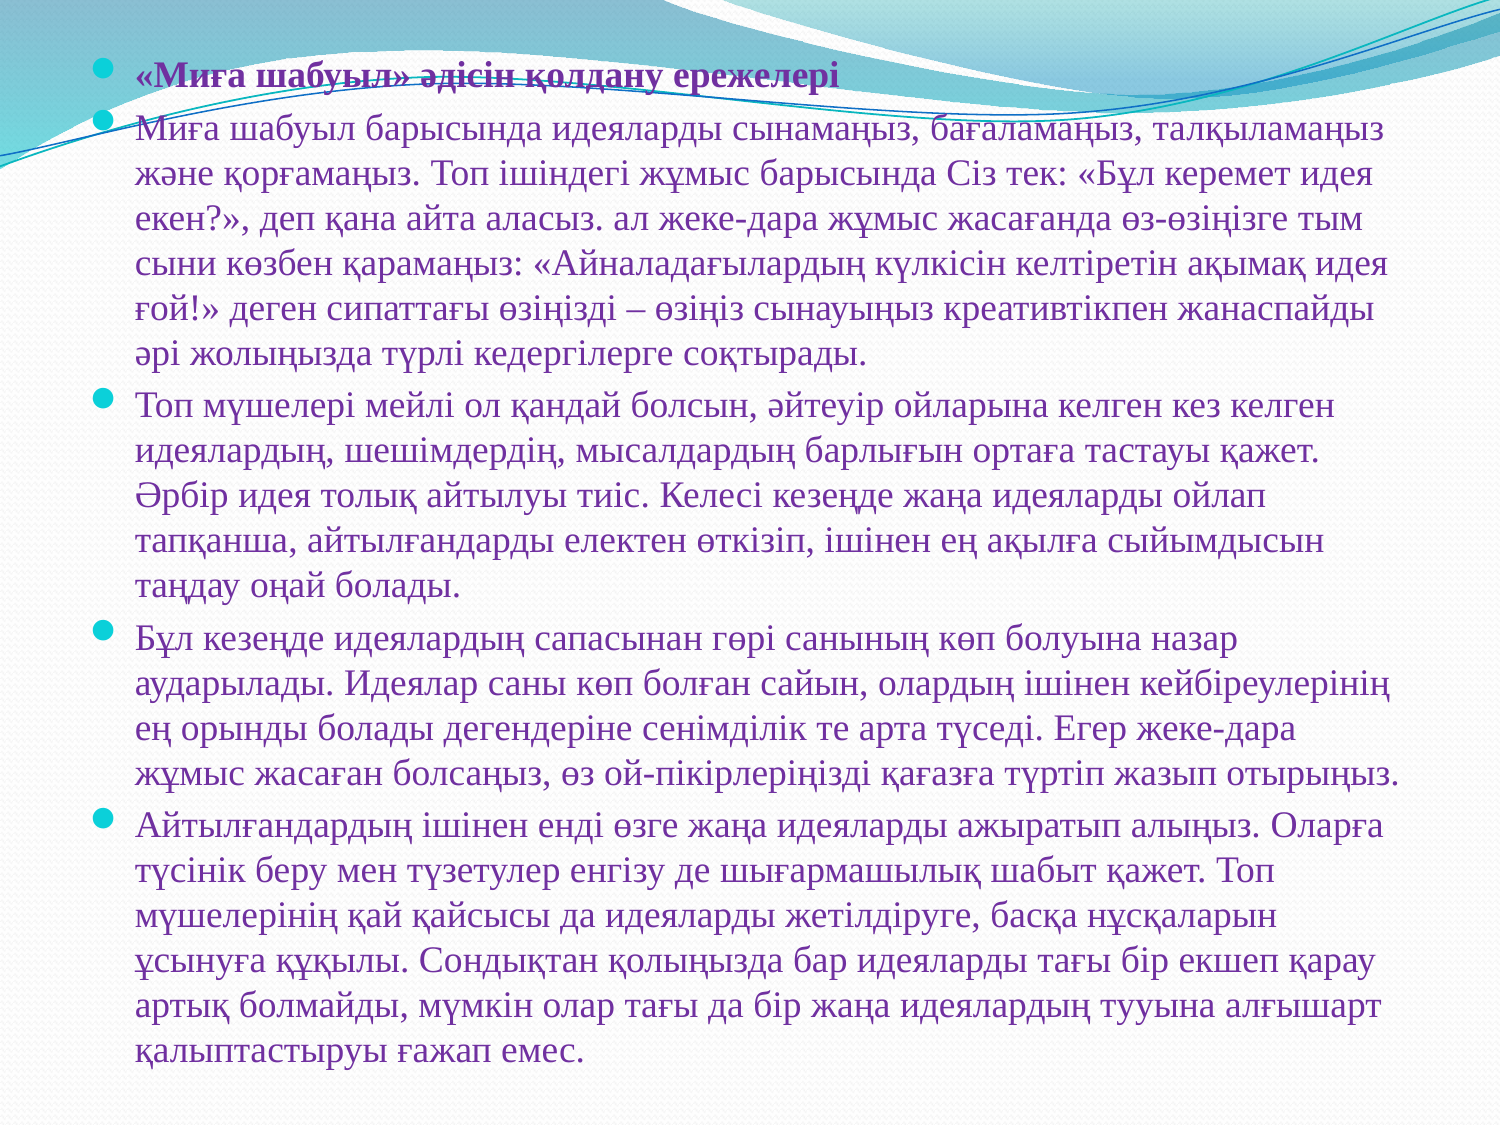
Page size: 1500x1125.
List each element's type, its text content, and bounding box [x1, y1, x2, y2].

list «Миға шабуыл» әдісін қолдану ережелері Миға шабуыл барысында идеяларды сынамаңыз, бағаламаңыз, талқыламаңыз және қорғамаңыз. Топ ішіндегі жұмыс барысында Сіз тек: «Бұл керемет идея екен?», деп қана айта аласыз. ал жеке-дара жұмыс жасағанда өз-өзіңізге тым сыни көзбен қарамаңыз: «Айналадағылардың күлкісін келтіретін ақымақ идея ғой!» деген сипаттағы өзіңізді – өзіңіз сынауыңыз креативтікпен жанаспайды әрі жолыңызда түрлі кедергілерге соқтырады. Топ мүшелері мейлі ол қандай болсын, әйтеуір ойларына келген кез келген идеялардың, шешімдердің, мысалдардың барлығын ортаға тастауы қажет. Әрбір идея толық айтылуы тиіс. Келесі кезеңде жаңа идеяларды ойлап тапқанша, айтылғандарды електен өткізіп, ішінен ең ақылға сыйымдысын таңдау оңай болады. Бұл кезеңде идеялардың сапасынан гөрі санының көп болуына назар аударылады. Идеялар саны көп болған сайын, олардың ішінен кейбіреулерінің ең орынды болады дегендеріне сенімділік те арта түседі. Егер жеке-дара жұмыс жасаған болсаңыз, өз ой-пікірлеріңізді қағазға түртіп жазып отырыңыз. Айтылғандардың ішінен енді өзге жаңа идеяларды ажыратып алыңыз. Оларға түсінік беру мен түзетулер енгізу де шығармашылық шабыт қажет. Топ мүшелерінің қай қайсысы да идеяларды жетілдіруге, басқа нұсқаларын ұсынуға құқылы. Сондықтан қолыңызда бар идеяларды тағы бір екшеп қарау артық болмайды, мүмкін олар тағы да бір жаңа идеялардың тууына алғышарт қалыптастыруы ғажап емес. [75, 42, 1425, 988]
